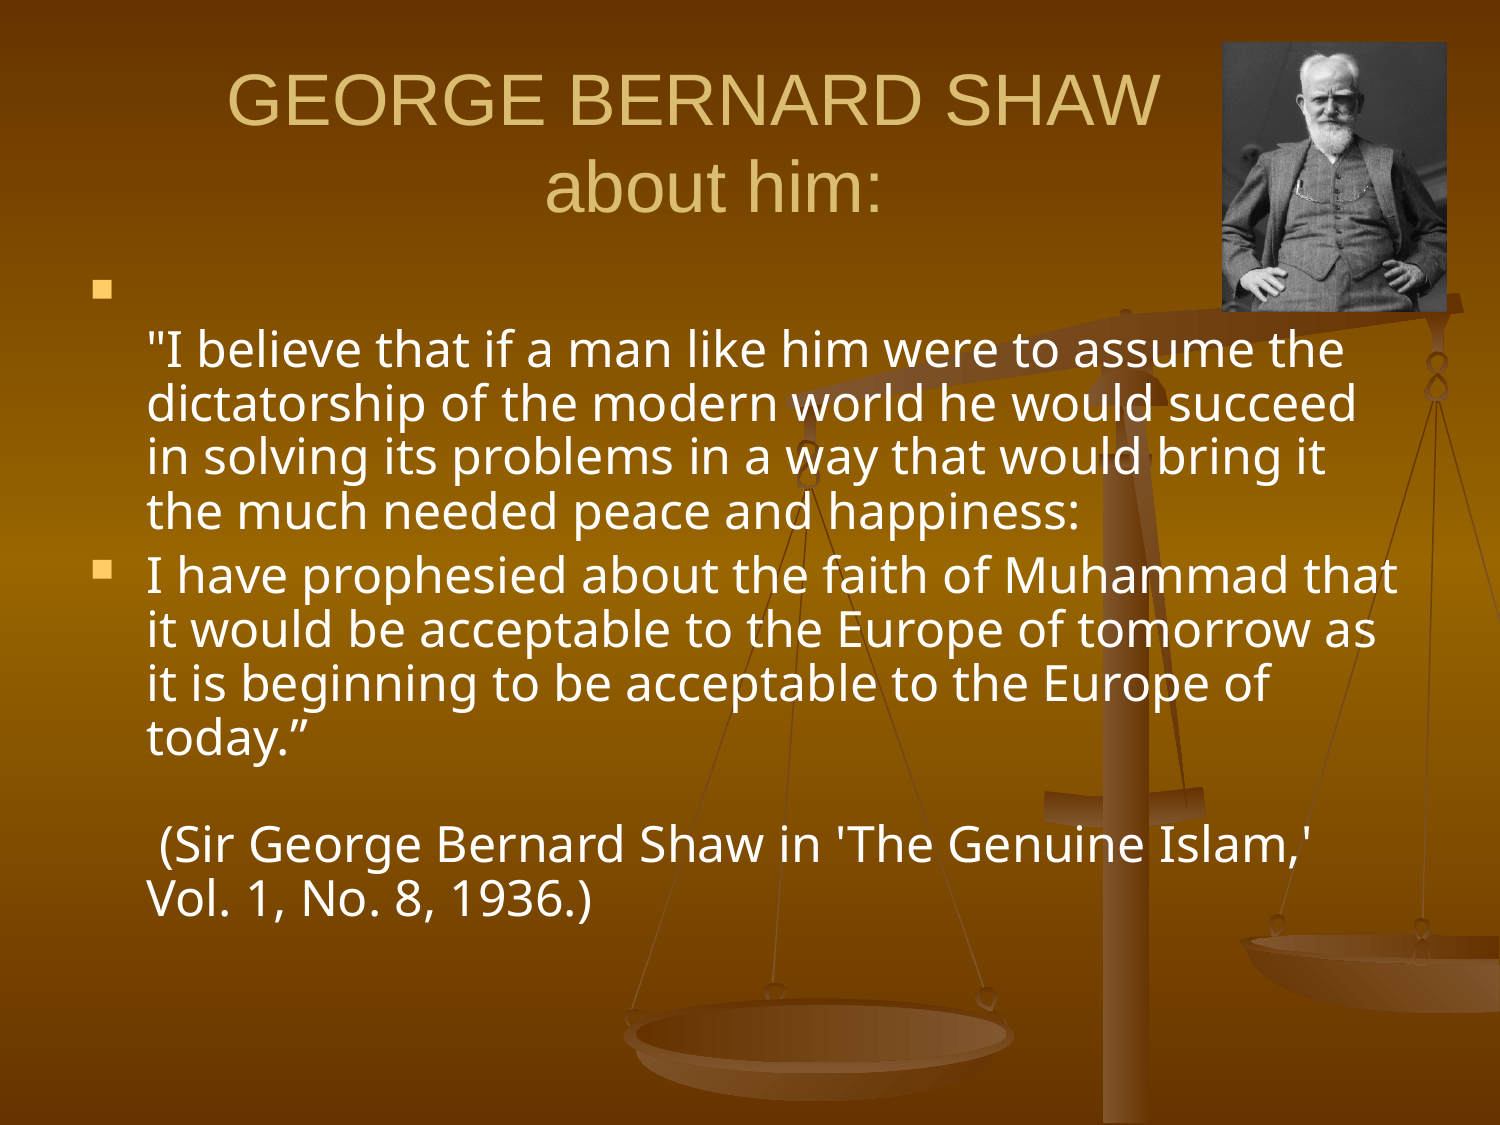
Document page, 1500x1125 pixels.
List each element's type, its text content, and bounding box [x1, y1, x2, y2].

list "I believe that if a man like him were to assume the dictatorship of the modern world he would succeed in solving its problems in a way that would bring it the much needed peace and happiness: I have prophesied about the faith of Muhammad that it would be acceptable to the Europe of tomorrow as it is beginning to be acceptable to the Europe of today.” (Sir George Bernard Shaw in 'The Genuine Islam,' Vol. 1, No. 8, 1936.) [75, 278, 1425, 1006]
title GEORGE BERNARD SHAW about him: [29, 90, 1222, 278]
picture [1222, 42, 1447, 312]
